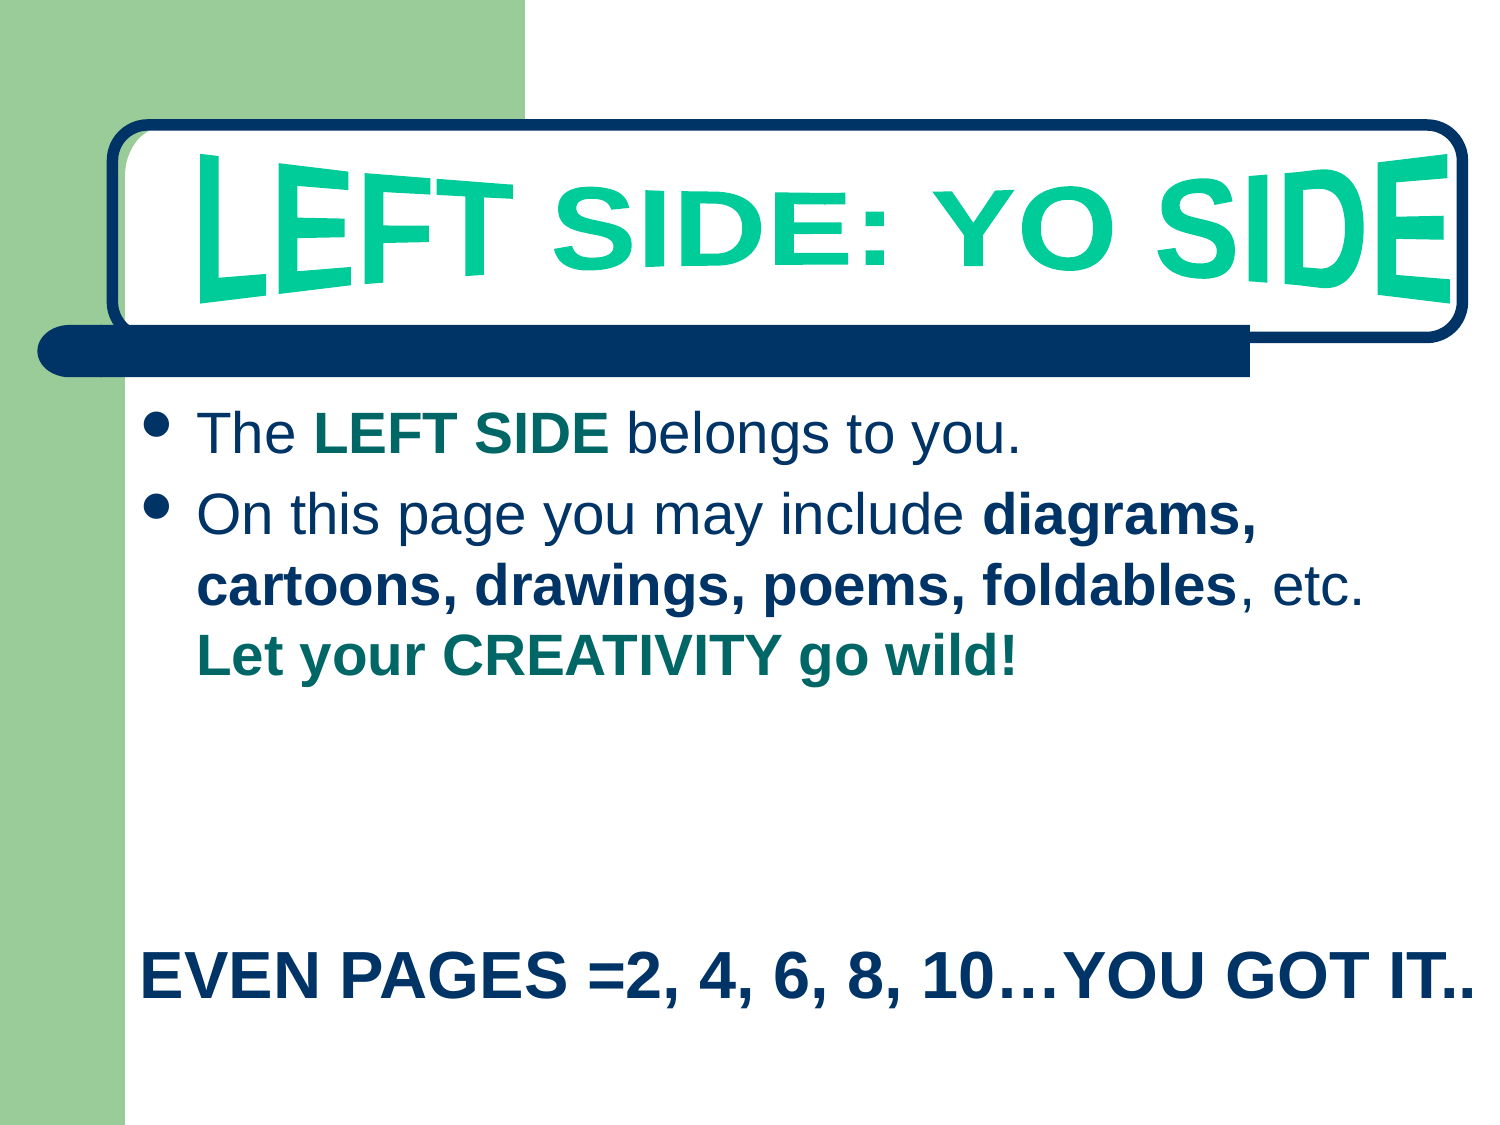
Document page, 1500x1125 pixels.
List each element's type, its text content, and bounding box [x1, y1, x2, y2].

text_box EVEN PAGES =2, 4, 6, 8, 10…YOU GOT IT.. [125, 924, 1500, 1020]
list The LEFT SIDE belongs to you. On this page you may include diagrams, cartoons, drawings, poems, foldables, etc. Let your CREATIVITY go wild! [124, 387, 1388, 901]
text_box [112, 124, 1463, 338]
